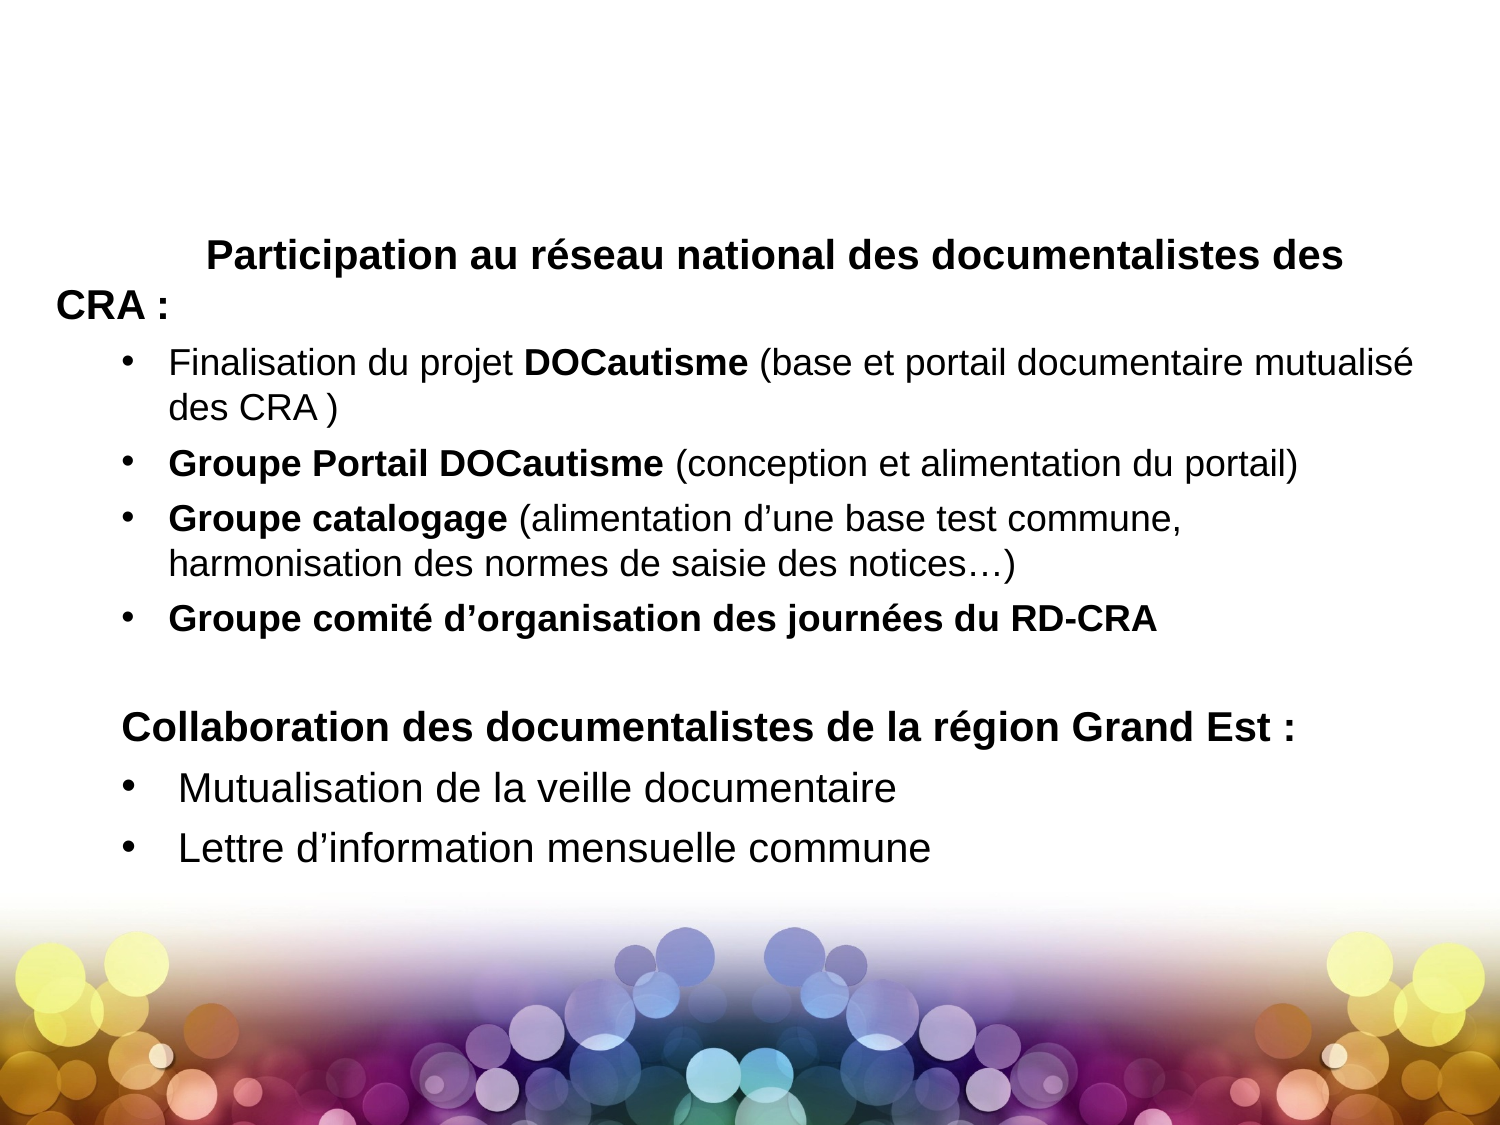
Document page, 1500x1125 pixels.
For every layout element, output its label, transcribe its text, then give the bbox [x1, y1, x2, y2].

list Participation au réseau national des documentalistes des CRA : Finalisation du projet DOCautisme (base et portail documentaire mutualisé des CRA ) Groupe Portail DOCautisme (conception et alimentation du portail) Groupe catalogage (alimentation d’une base test commune, harmonisation des normes de saisie des notices…) Groupe comité d’organisation des journées du RD-CRA Collaboration des documentalistes de la région Grand Est : Mutualisation de la veille documentaire Lettre d’information mensuelle commune [41, 220, 1438, 894]
picture [0, 875, 1500, 1125]
